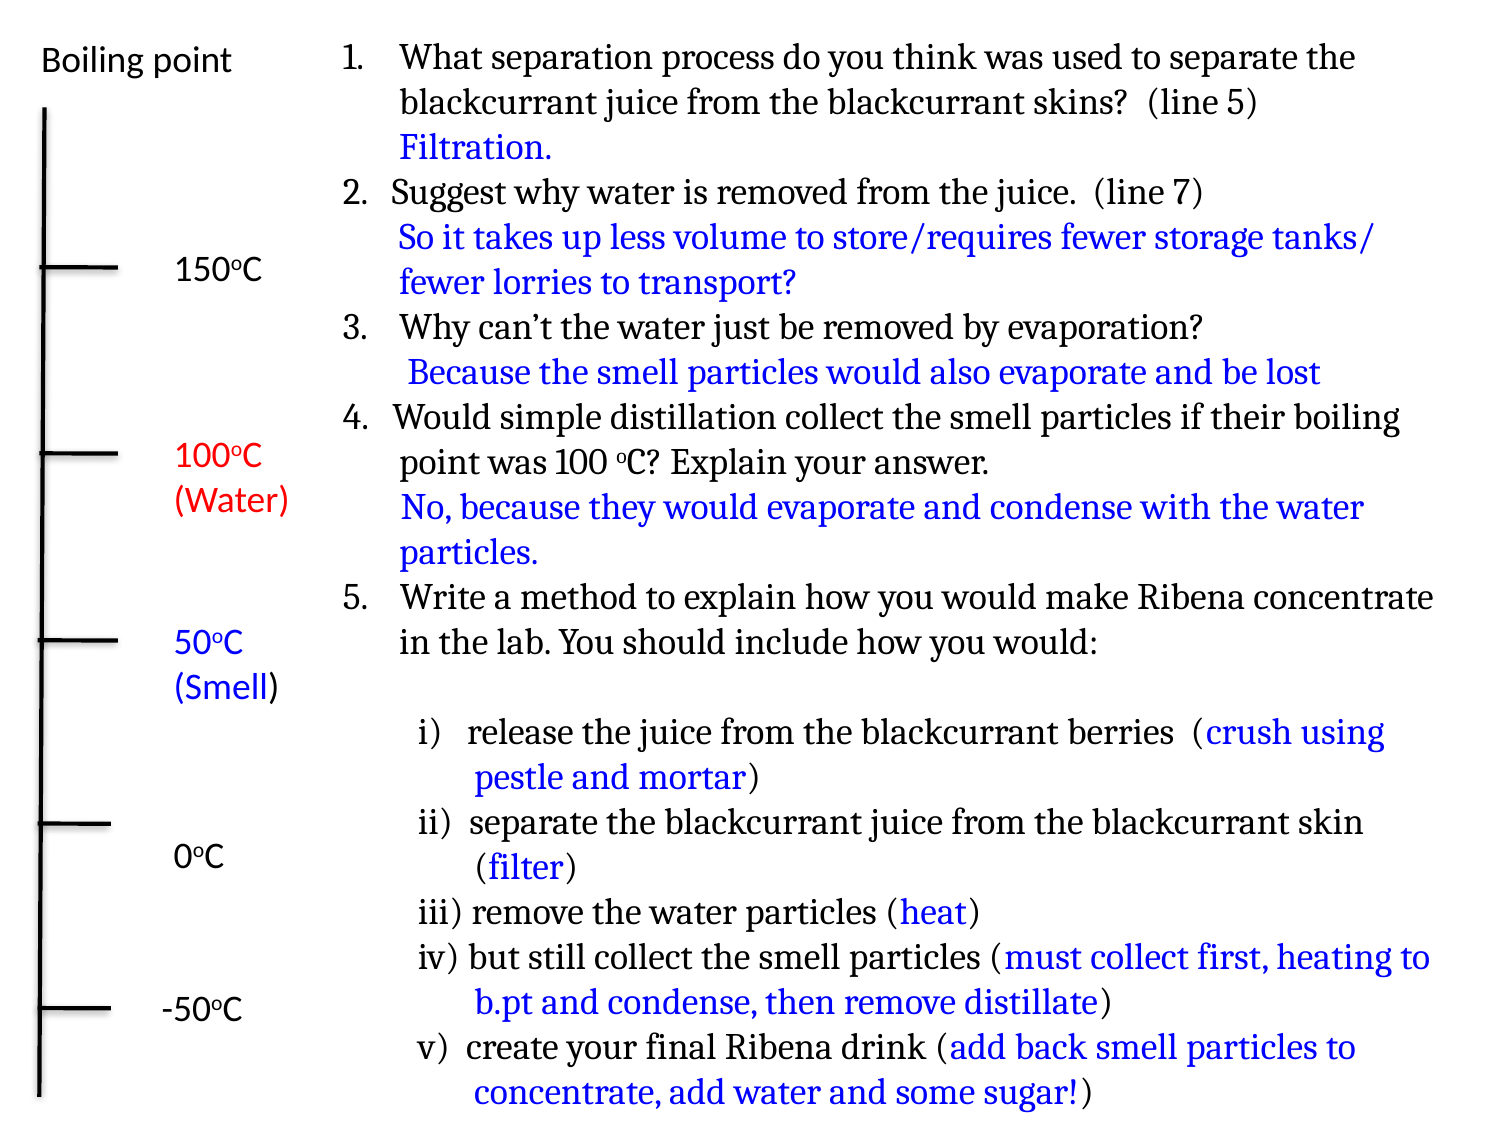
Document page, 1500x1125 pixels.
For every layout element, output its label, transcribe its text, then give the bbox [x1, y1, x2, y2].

text_box -50oC [146, 976, 286, 1036]
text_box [0, 599, 537, 605]
text_box Boiling point [26, 27, 268, 88]
text_box 100oC (Water) [159, 422, 328, 528]
text_box 0oC [159, 823, 298, 884]
text_box 50oC (Smell) [159, 613, 298, 715]
text_box 150oC [159, 236, 298, 297]
text_box What separation process do you think was used to separate the blackcurrant juice from the blackcurrant skins? (line 5) Filtration. 2. Suggest why water is removed from the juice. (line 7) So it takes up less volume to store/requires fewer storage tanks/ fewer lorries to transport? Why can’t the water just be removed by evaporation? Because the smell particles would also evaporate and be lost 4. Would simple distillation collect the smell particles if their boiling point was 100 oC? Explain your answer. No, because they would evaporate and condense with the water particles. 5. Write a method to explain how you would make Ribena concentrate in the lab. You should include how you would: i) release the juice from the blackcurrant berries (crush using pestle and mortar) ii) separate the blackcurrant juice from the blackcurrant skin (filter) iii) remove the water particles (heat) iv) but still collect the smell particles (must collect first, heating to b.pt and condense, then remove distillate) v) create your final Ribena drink (add back smell particles to concentrate, add water and some sugar!) [328, 25, 1474, 1125]
